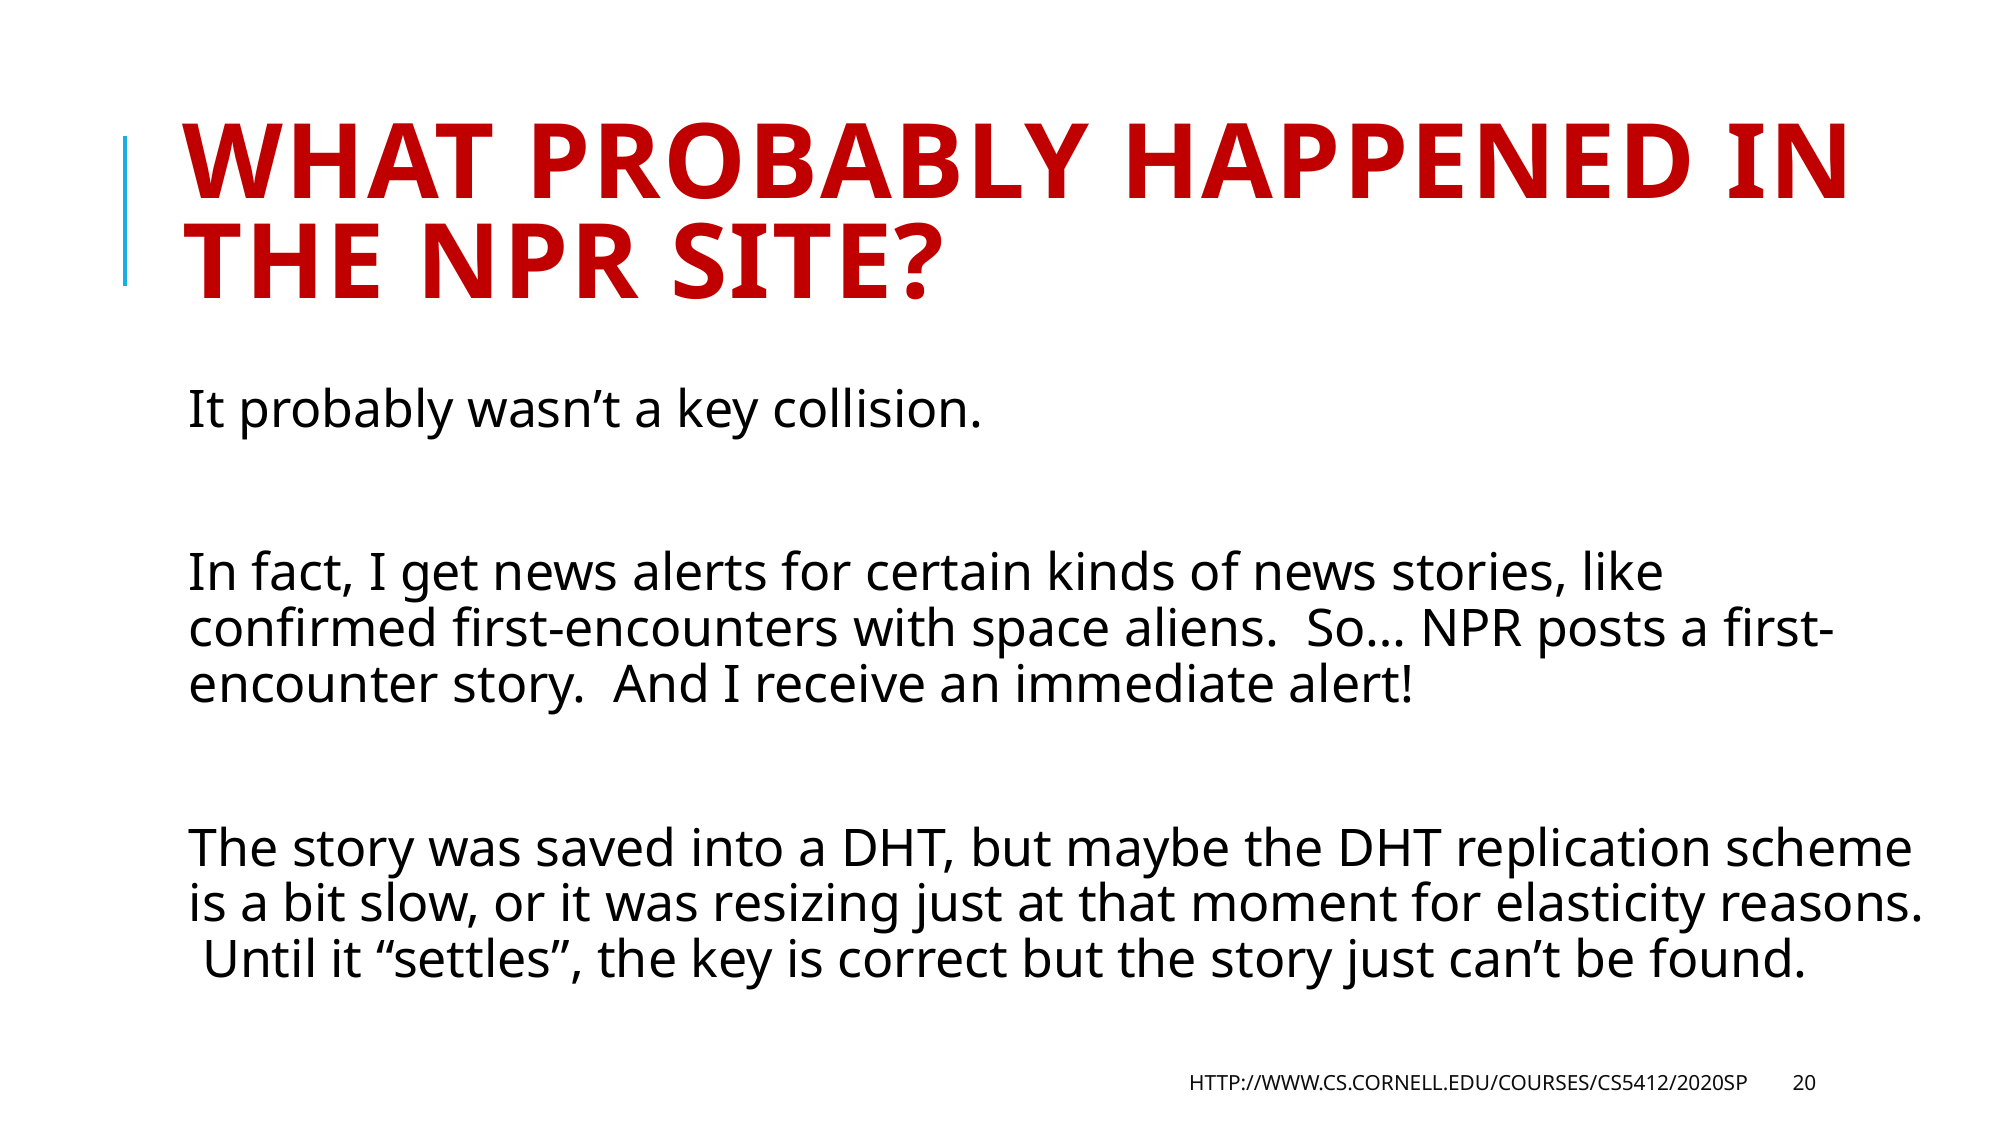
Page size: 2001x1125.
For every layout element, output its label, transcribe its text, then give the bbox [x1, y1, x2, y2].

list It probably wasn’t a key collision. In fact, I get news alerts for certain kinds of news stories, like confirmed first-encounters with space aliens. So… NPR posts a first-encounter story. And I receive an immediate alert! The story was saved into a DHT, but maybe the DHT replication scheme is a bit slow, or it was resizing just at that moment for elasticity reasons. Until it “settles”, the key is correct but the story just can’t be found. [168, 375, 1938, 1035]
footer http://www.cs.cornell.edu/courses/cs5412/2020sp [794, 1061, 1763, 1107]
slide_number 20 [1777, 1061, 1938, 1107]
title What probably happened in the NPR site? [168, 96, 1978, 342]
